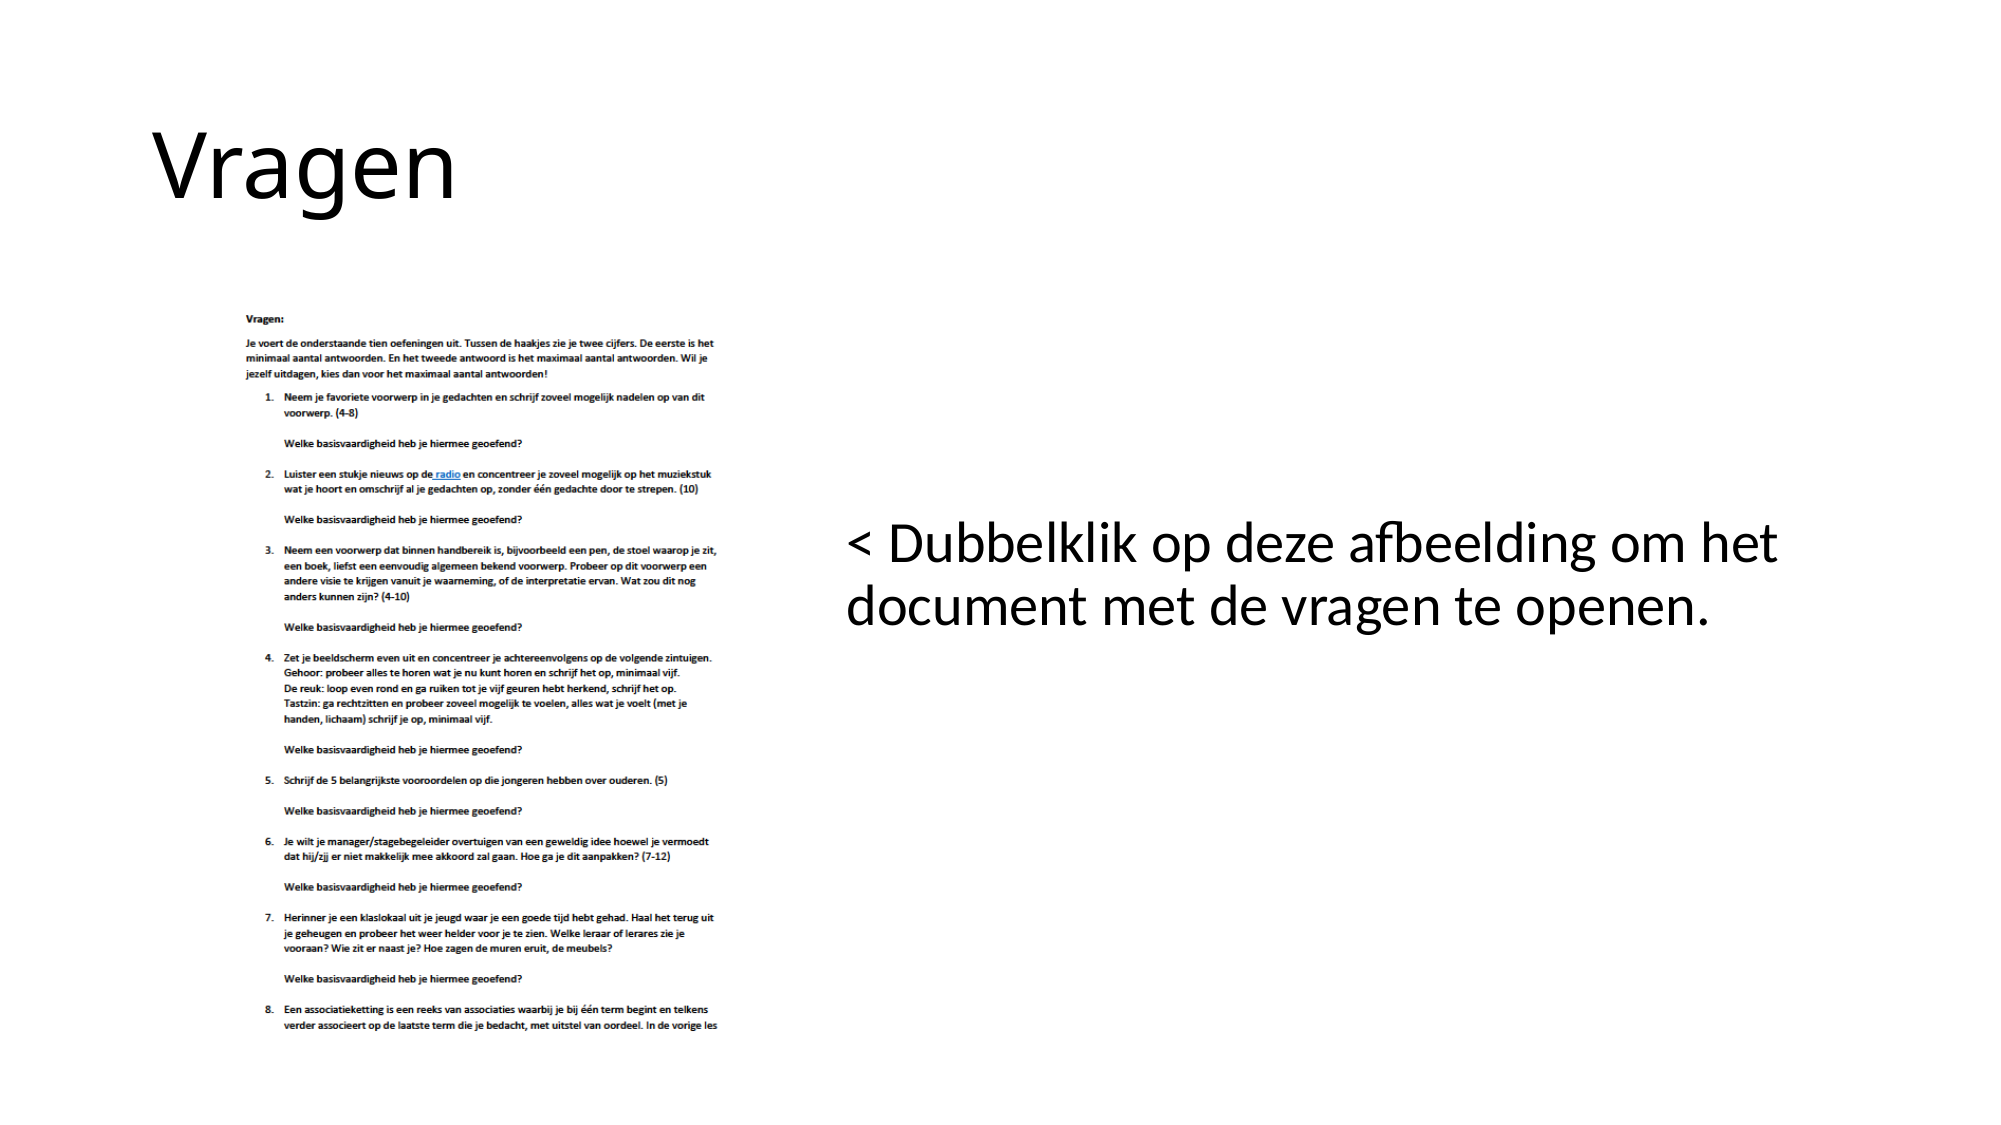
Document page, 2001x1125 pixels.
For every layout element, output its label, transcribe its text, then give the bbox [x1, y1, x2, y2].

list < Dubbelklik op deze afbeelding om het document met de vragen te openen. [831, 504, 1863, 720]
title Vragen [137, 59, 1863, 278]
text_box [170, 236, 799, 1125]
